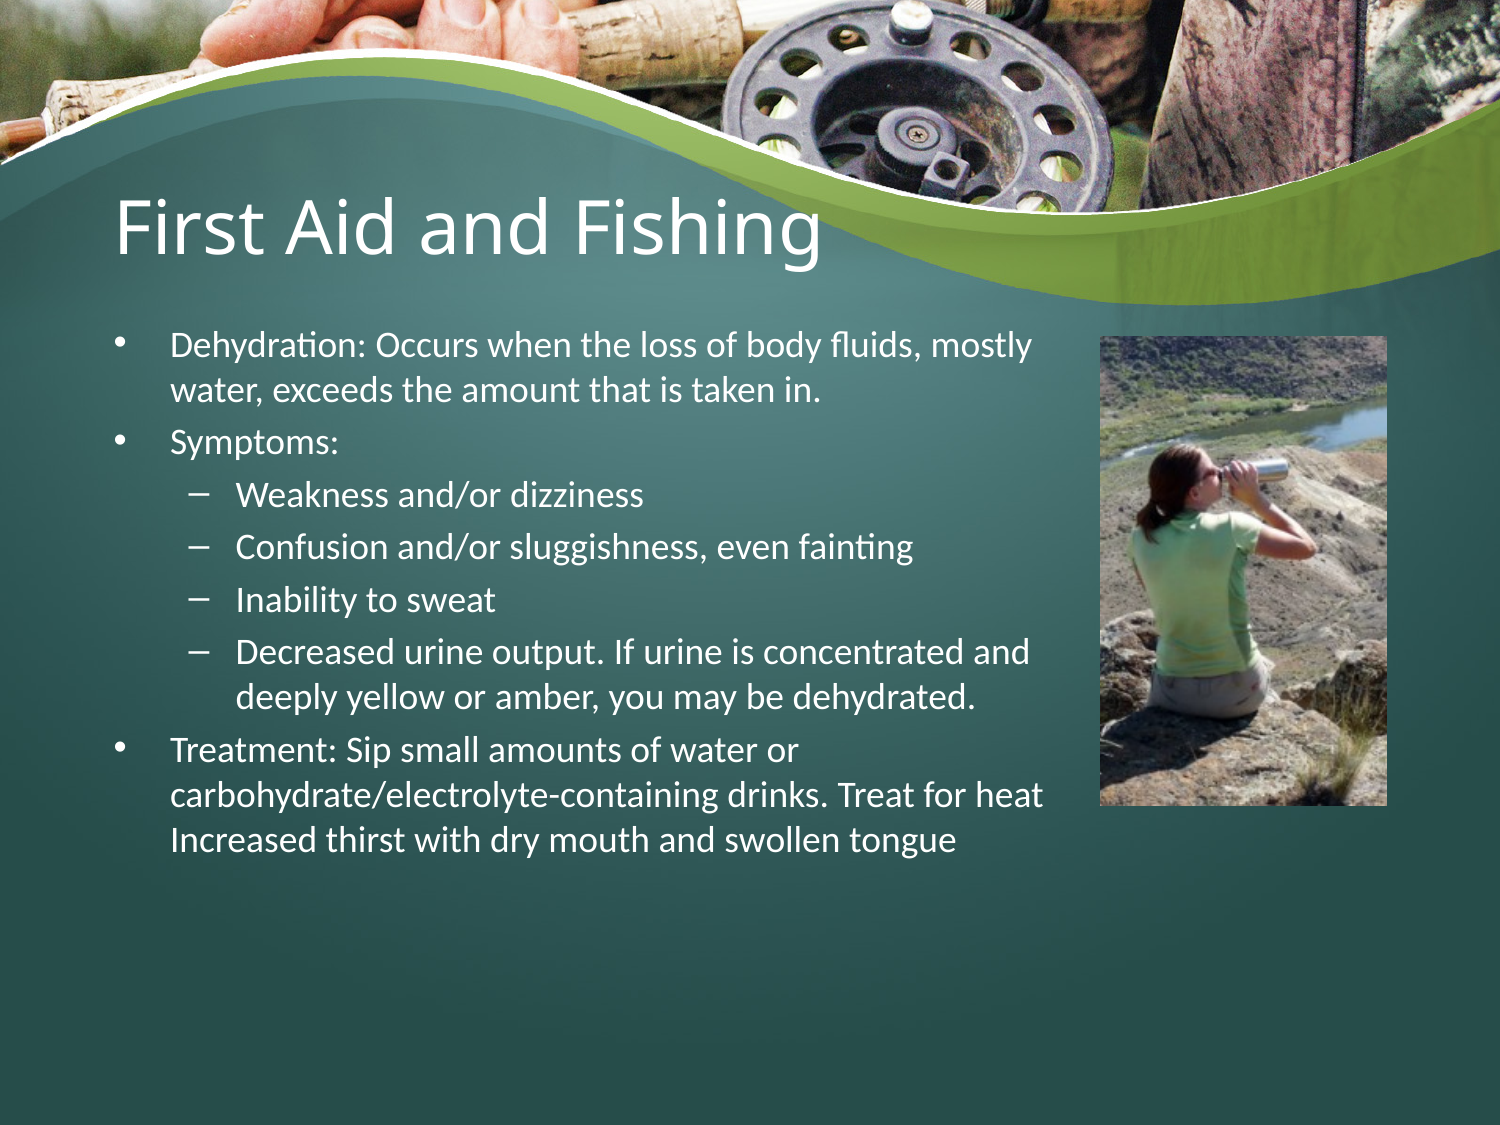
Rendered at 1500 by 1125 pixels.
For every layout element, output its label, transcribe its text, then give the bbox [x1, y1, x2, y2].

list Dehydration: Occurs when the loss of body fluids, mostly water, exceeds the amount that is taken in. Symptoms: Weakness and/or dizziness Confusion and/or sluggishness, even fainting Inability to sweat Decreased urine output. If urine is concentrated and deeply yellow or amber, you may be dehydrated. Treatment: Sip small amounts of water or carbohydrate/electrolyte-containing drinks. Treat for heat Increased thirst with dry mouth and swollen tongue [98, 311, 1101, 1039]
title First Aid and Fishing [98, 161, 1427, 287]
picture [0, 0, 1500, 1125]
